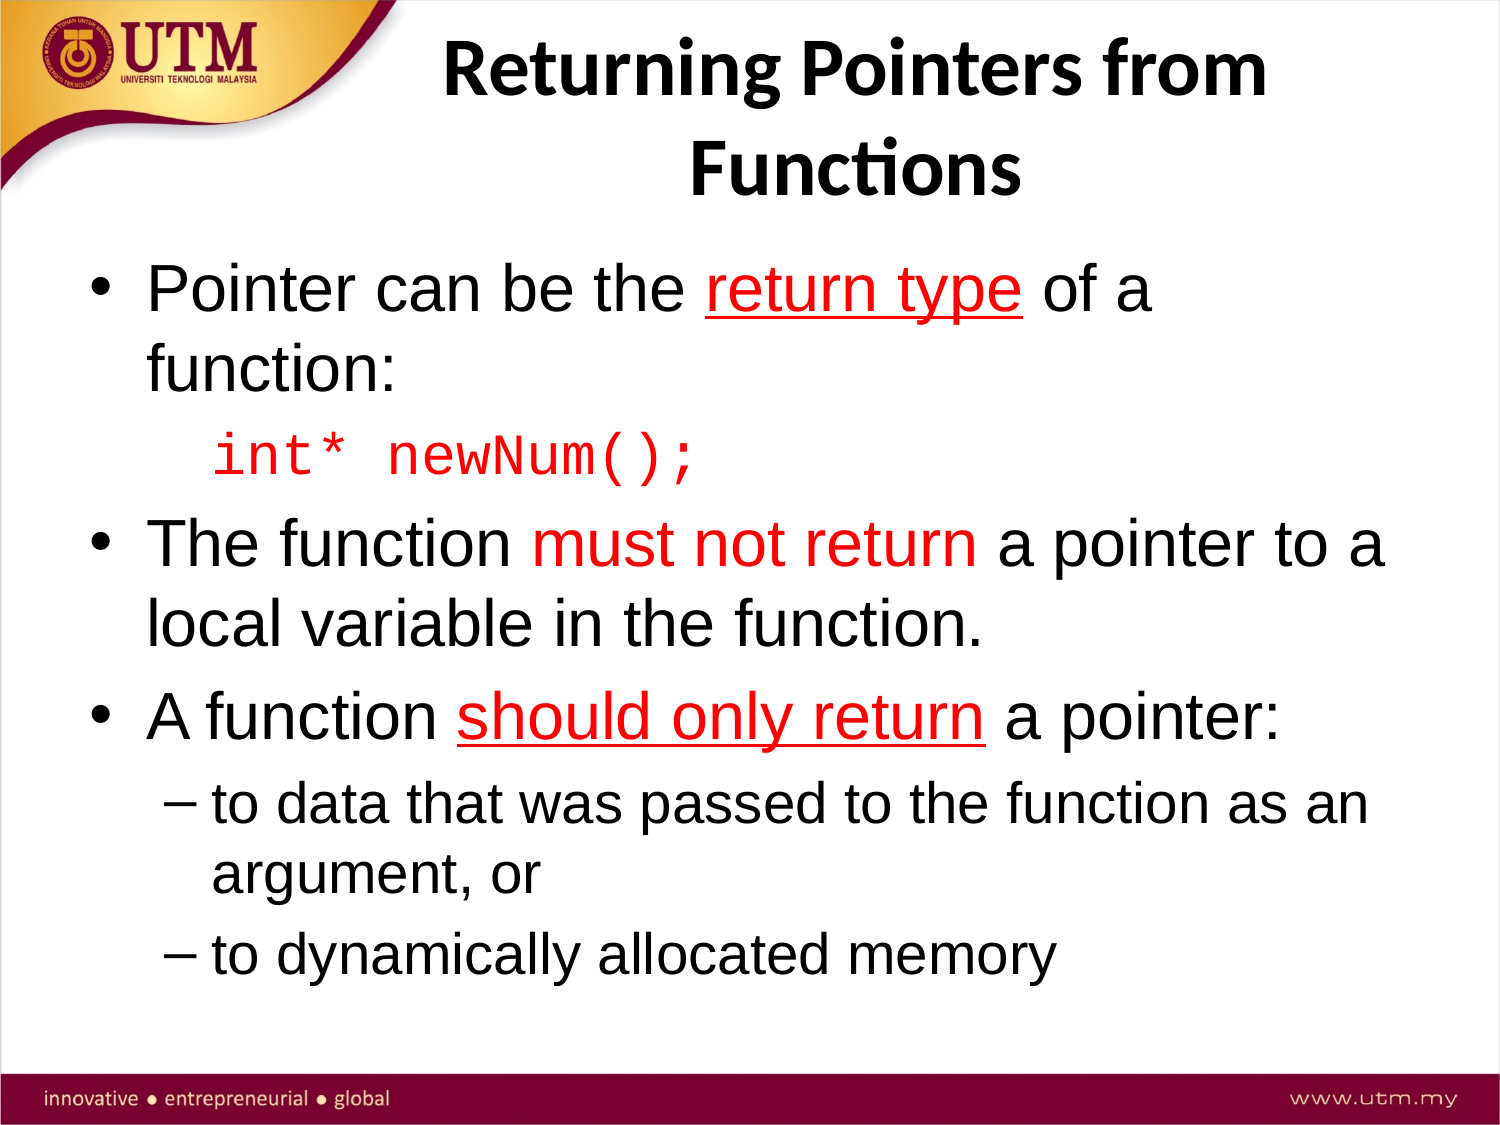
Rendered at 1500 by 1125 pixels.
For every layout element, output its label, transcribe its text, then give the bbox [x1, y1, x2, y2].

text_box Pointer can be the return type of a function: int* newNum(); The function must not return a pointer to a local variable in the function. A function should only return a pointer: to data that was passed to the function as an argument, or to dynamically allocated memory [74, 237, 1425, 1013]
picture [0, 0, 1500, 1125]
title Returning Pointers from Functions [262, 50, 1450, 175]
